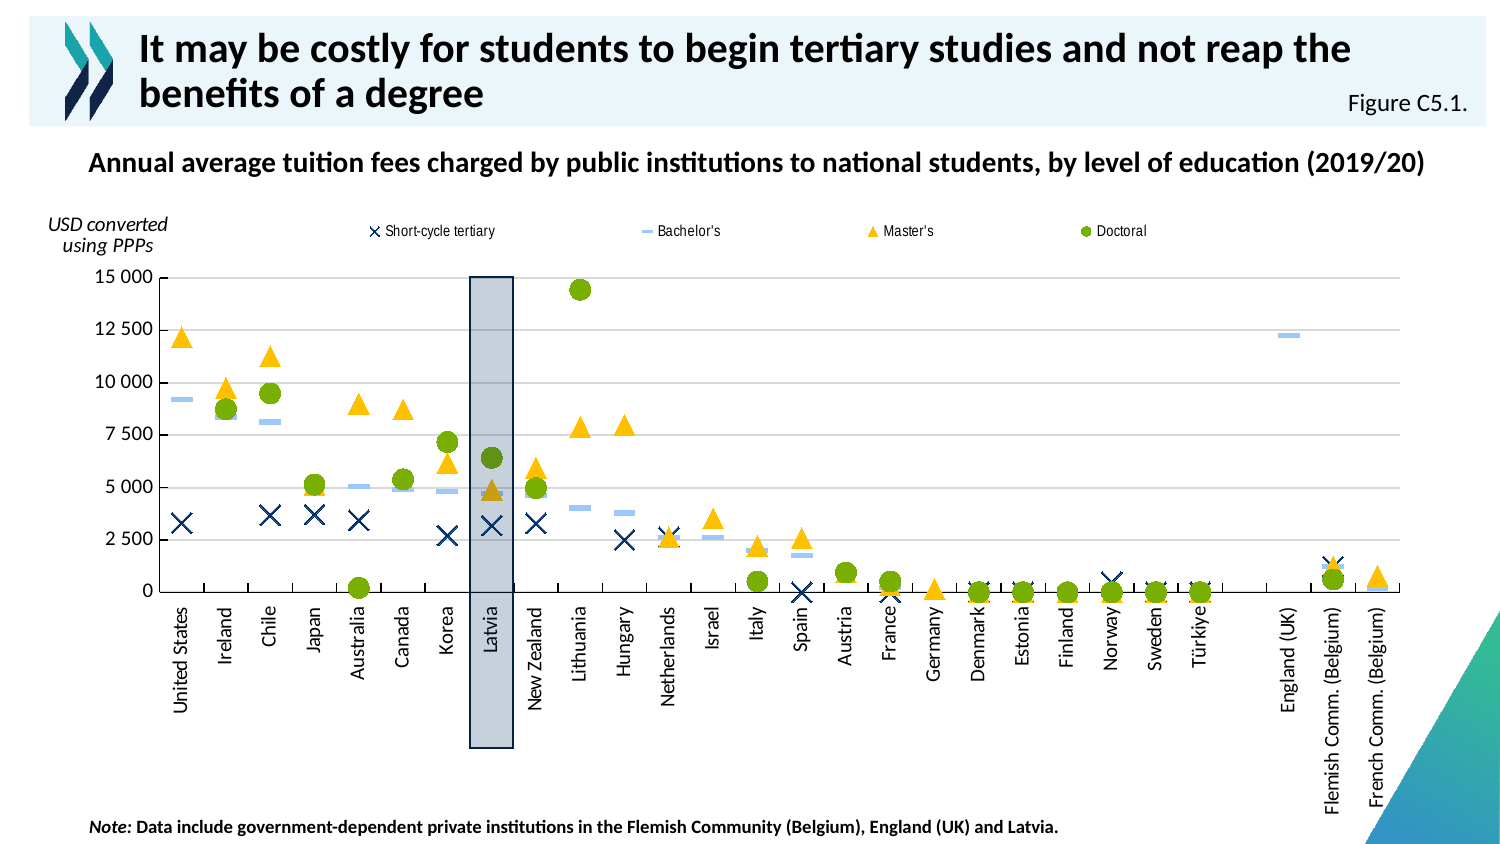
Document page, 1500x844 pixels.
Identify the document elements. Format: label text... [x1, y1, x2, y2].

picture [1362, 610, 1500, 844]
picture [65, 21, 113, 121]
chart [31, 199, 1484, 827]
title It may be costly for students to begin tertiary studies and not reap the benefits of a degree [123, 25, 1451, 118]
text_box Note: Data include government-dependent private institutions in the Flemish Community (Belgium), England (UK) and Latvia. [74, 827, 1302, 844]
list Figure C5.1. [1302, 82, 1484, 118]
list Annual average tuition fees charged by public institutions to national students, by level of education (2019/20) [31, 140, 1484, 187]
